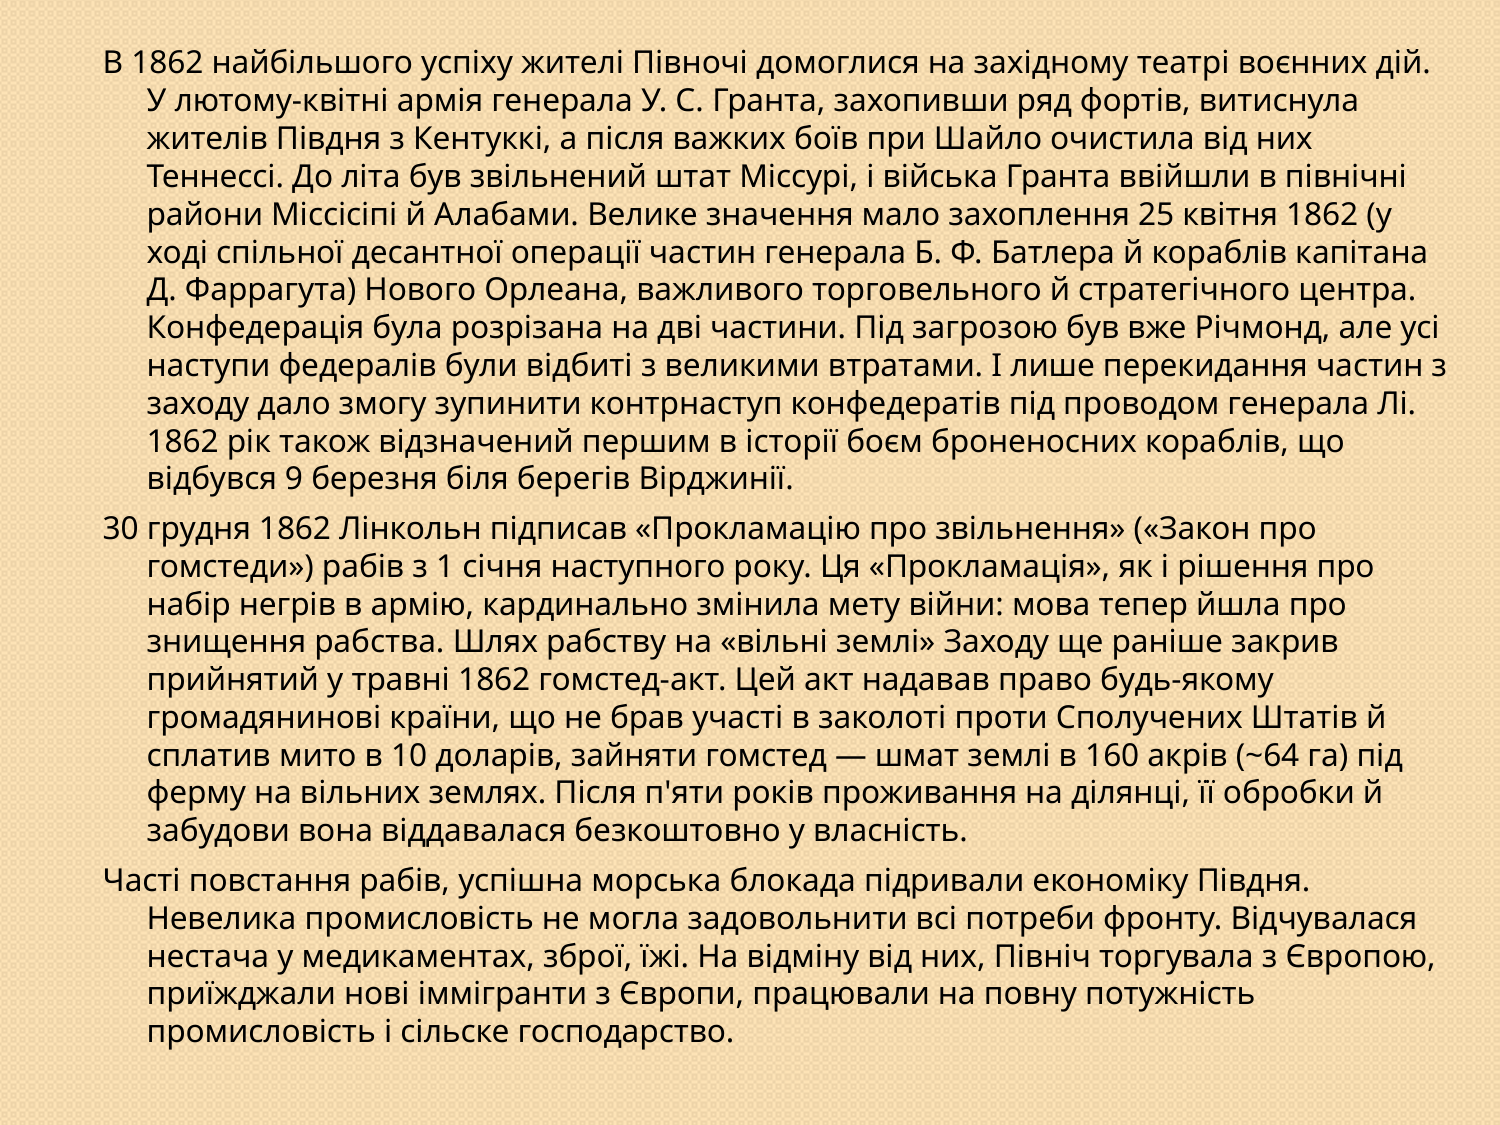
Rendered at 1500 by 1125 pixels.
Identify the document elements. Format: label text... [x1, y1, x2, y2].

list В 1862 найбільшого успіху жителі Півночі домоглися на західному театрі воєнних дій. У лютому-квітні армія генерала У. С. Гранта, захопивши ряд фортів, витиснула жителів Півдня з Кентуккі, а після важких боїв при Шайло очистила від них Теннессі. До літа був звільнений штат Міссурі, і війська Гранта ввійшли в північні райони Міссісіпі й Алабами. Велике значення мало захоплення 25 квітня 1862 (у ході спільної десантної операції частин генерала Б. Ф. Батлера й кораблів капітана Д. Фаррагута) Нового Орлеана, важливого торговельного й стратегічного центра. Конфедерація була розрізана на дві частини. Під загрозою був вже Річмонд, але усі наступи федералів були відбиті з великими втратами. І лише перекидання частин з заходу дало змогу зупинити контрнаступ конфедератів під проводом генерала Лі. 1862 рік також відзначений першим в історії боєм броненосних кораблів, що відбувся 9 березня біля берегів Вірджинії. 30 грудня 1862 Лінкольн підписав «Прокламацію про звільнення» («Закон про гомстеди») рабів з 1 січня наступного року. Ця «Прокламація», як і рішення про набір негрів в армію, кардинально змінила мету війни: мова тепер йшла про знищення рабства. Шлях рабству на «вільні землі» Заходу ще раніше закрив прийнятий у травні 1862 гомстед-акт. Цей акт надавав право будь-якому громадянинові країни, що не брав участі в заколоті проти Сполучених Штатів й сплатив мито в 10 доларів, зайняти гомстед — шмат землі в 160 акрів (~64 га) під ферму на вільних землях. Після п'яти років проживання на ділянці, її обробки й забудови вона віддавалася безкоштовно у власність. Часті повстання рабів, успішна морська блокада підривали економіку Півдня. Невелика промисловість не могла задовольнити всі потреби фронту. Відчувалася нестача у медикаментах, зброї, їжі. На відміну від них, Північ торгувала з Європою, приїжджали нові іммігранти з Європи, працювали на повну потужність промисловість і сільске господарство. [75, 35, 1465, 1067]
